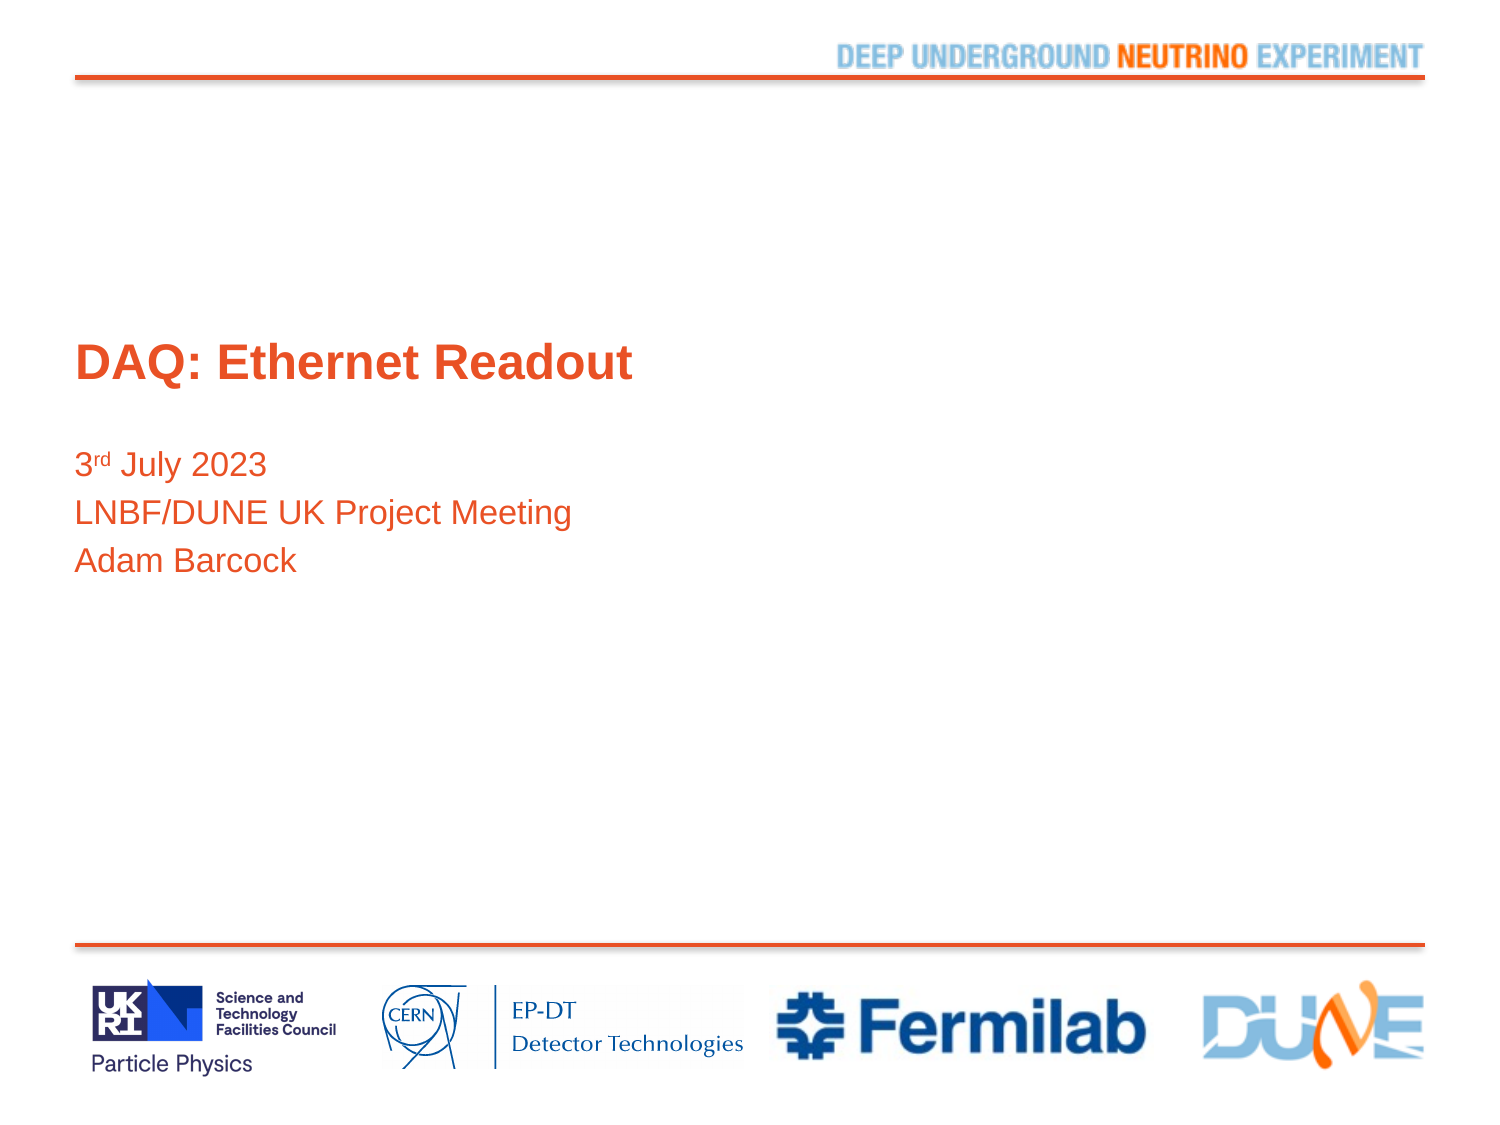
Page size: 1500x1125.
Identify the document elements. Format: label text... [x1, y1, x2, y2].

picture [382, 985, 744, 1069]
picture [835, 40, 1113, 72]
title DAQ: Ethernet Readout [75, 201, 1424, 390]
picture [1201, 976, 1427, 1072]
picture [769, 985, 1154, 1068]
picture [1116, 39, 1426, 71]
list 3rd July 2023 LNBF/DUNE UK Project Meeting Adam Barcock [74, 442, 1424, 725]
picture [76, 969, 352, 1088]
